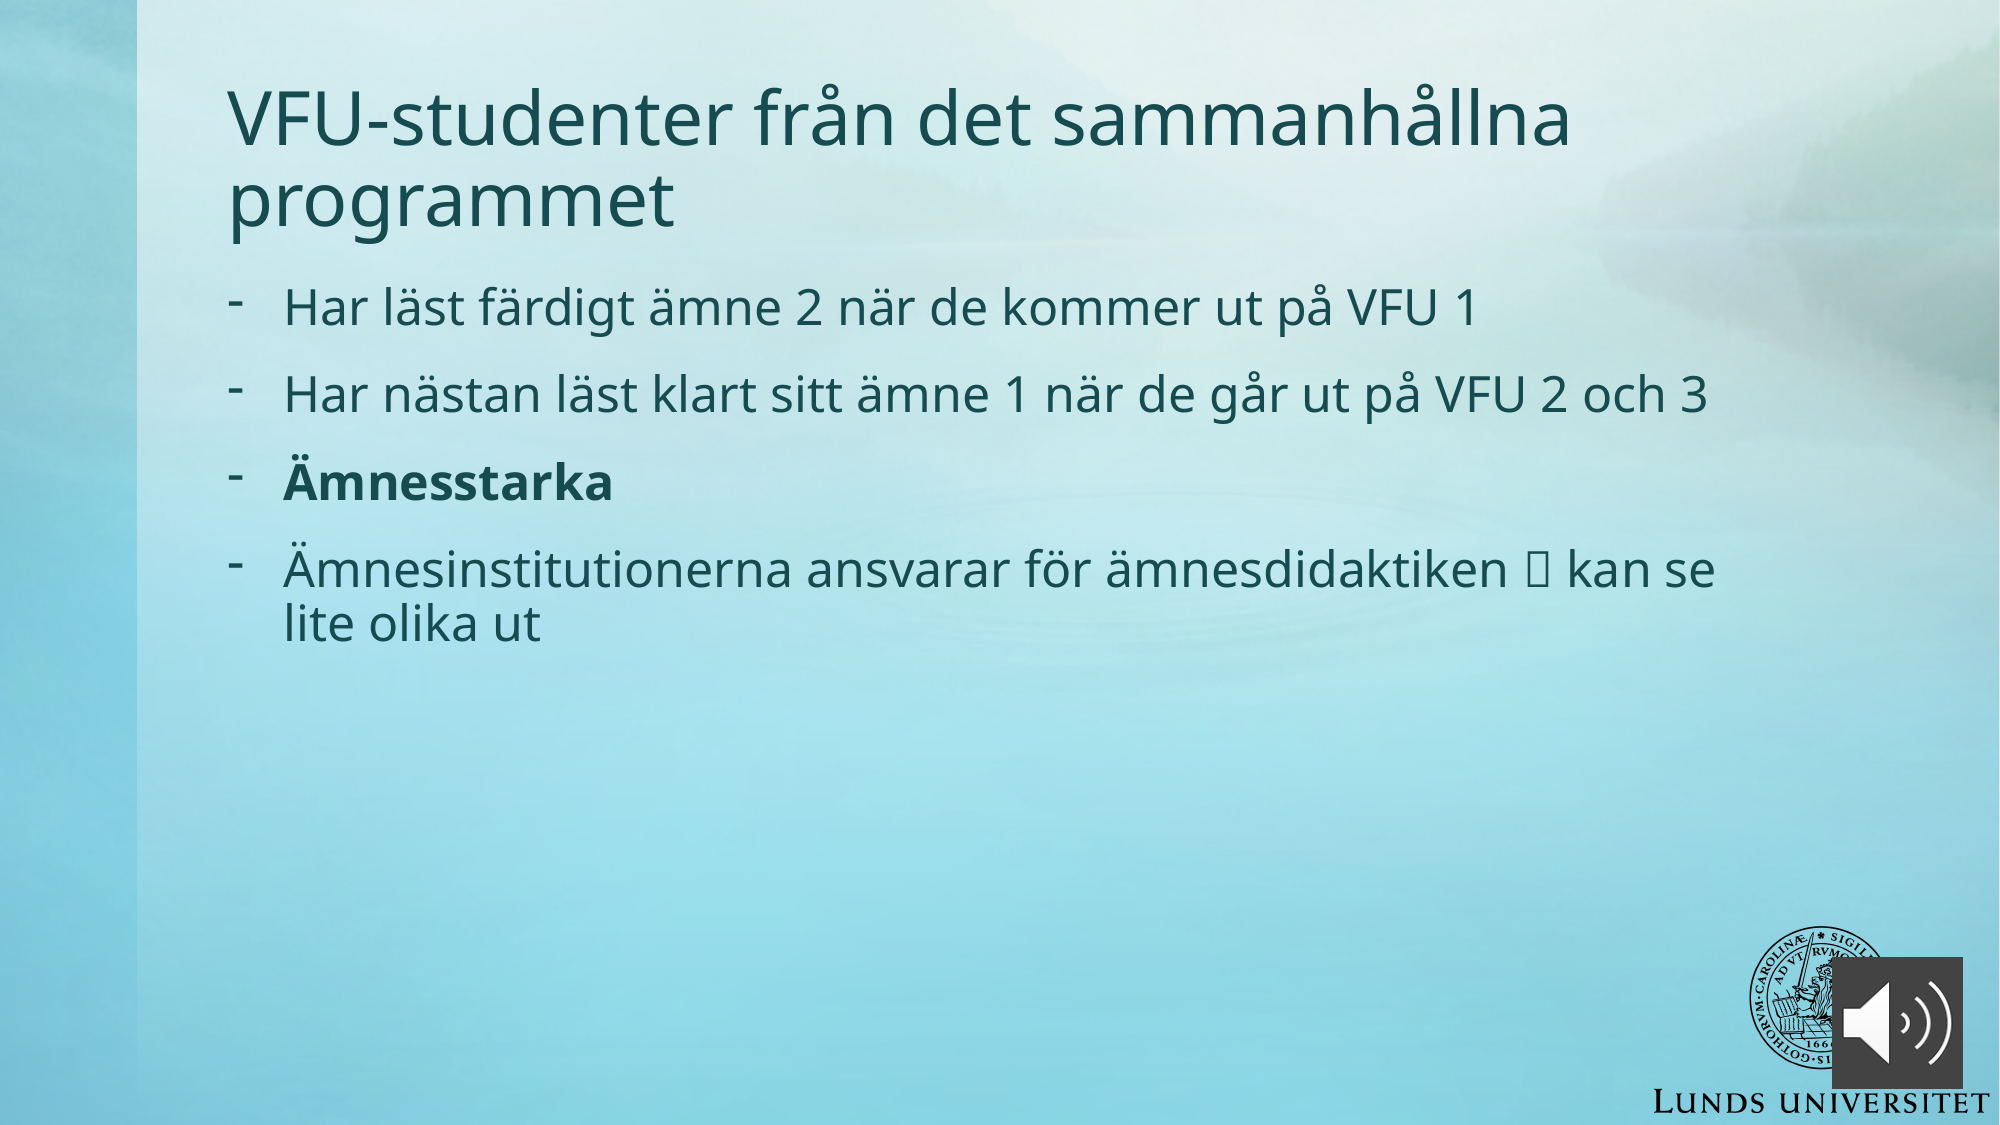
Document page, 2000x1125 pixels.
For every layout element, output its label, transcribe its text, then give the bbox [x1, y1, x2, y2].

title VFU-studenter från det sammanhållna programmet [212, 62, 1788, 250]
picture [0, 0, 2000, 1125]
list Har läst färdigt ämne 2 när de kommer ut på VFU 1 Har nästan läst klart sitt ämne 1 när de går ut på VFU 2 och 3 Ämnesstarka Ämnesinstitutionerna ansvarar för ämnesdidaktiken  kan se lite olika ut [212, 275, 1788, 1013]
